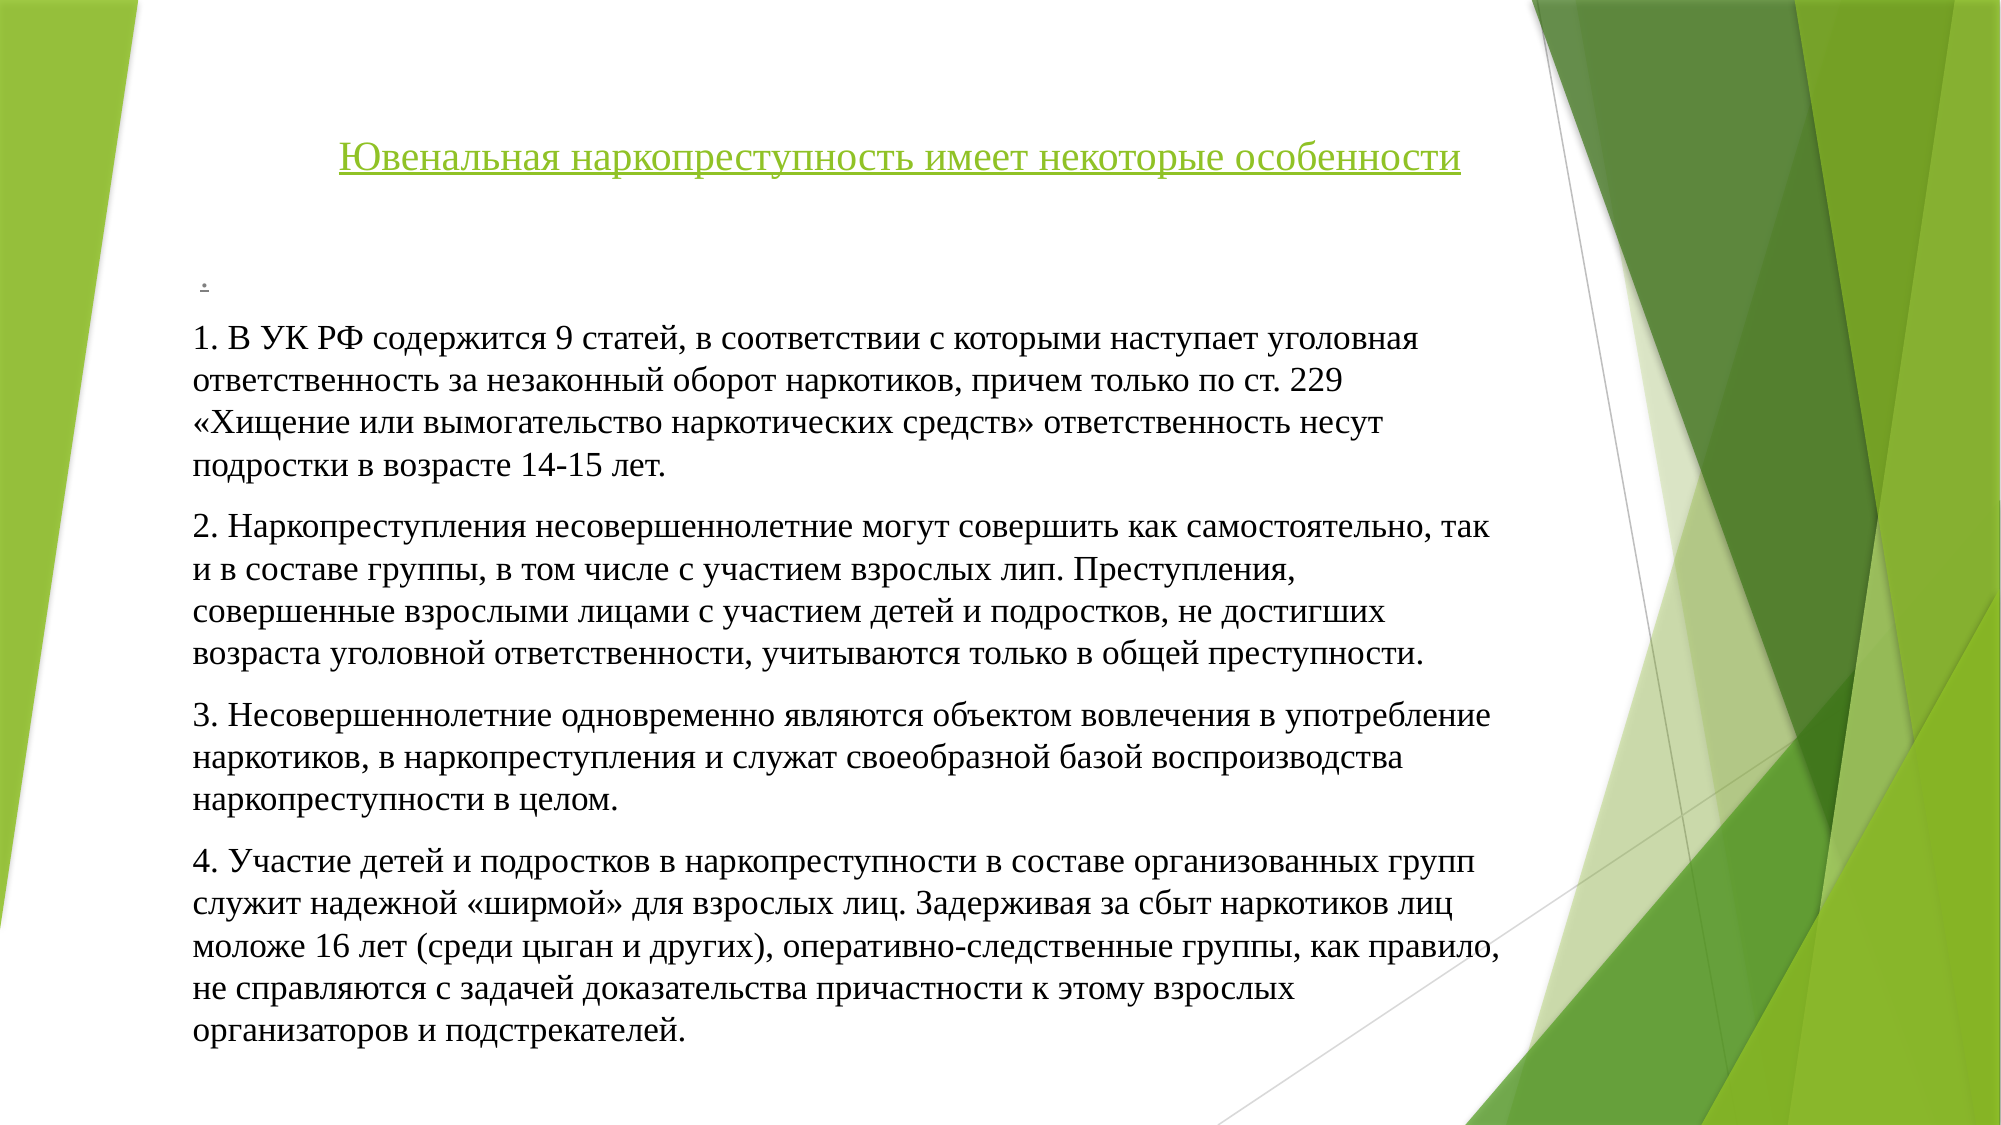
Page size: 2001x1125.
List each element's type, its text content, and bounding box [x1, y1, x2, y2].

title Ювенальная наркопреступность имеет некоторые особенности [213, 73, 1587, 186]
subtitle . 1. В УК РФ содержится 9 статей, в соответствии с которыми наступает уголовная ответственность за незаконный оборот наркотиков, причем только по ст. 229 «Хищение или вымогательство наркотических средств» ответственность несут подростки в возрасте 14-15 лет. 2. Наркопреступления несовершеннолетние могут совершить как самостоятельно, так и в составе группы, в том числе с участием взрослых лип. Преступления, совершенные взрослыми лицами с участием детей и подростков, не достигших возраста уголовной ответственности, учитываются только в общей преступности. 3. Несовершеннолетние одновременно являются объектом вовлечения в употребление наркотиков, в наркопреступления и служат своеобразной базой воспроизводства наркопреступности в целом. 4. Участие детей и подростков в наркопреступности в составе организованных групп служит надежной «ширмой» для взрослых лиц. Задерживая за сбыт наркотиков лиц моложе 16 лет (среди цыган и других), оперативно-следственные группы, как правило, не справляются с задачей доказательства причастности к этому взрослых организаторов и подстрекателей. [177, 245, 1522, 1061]
